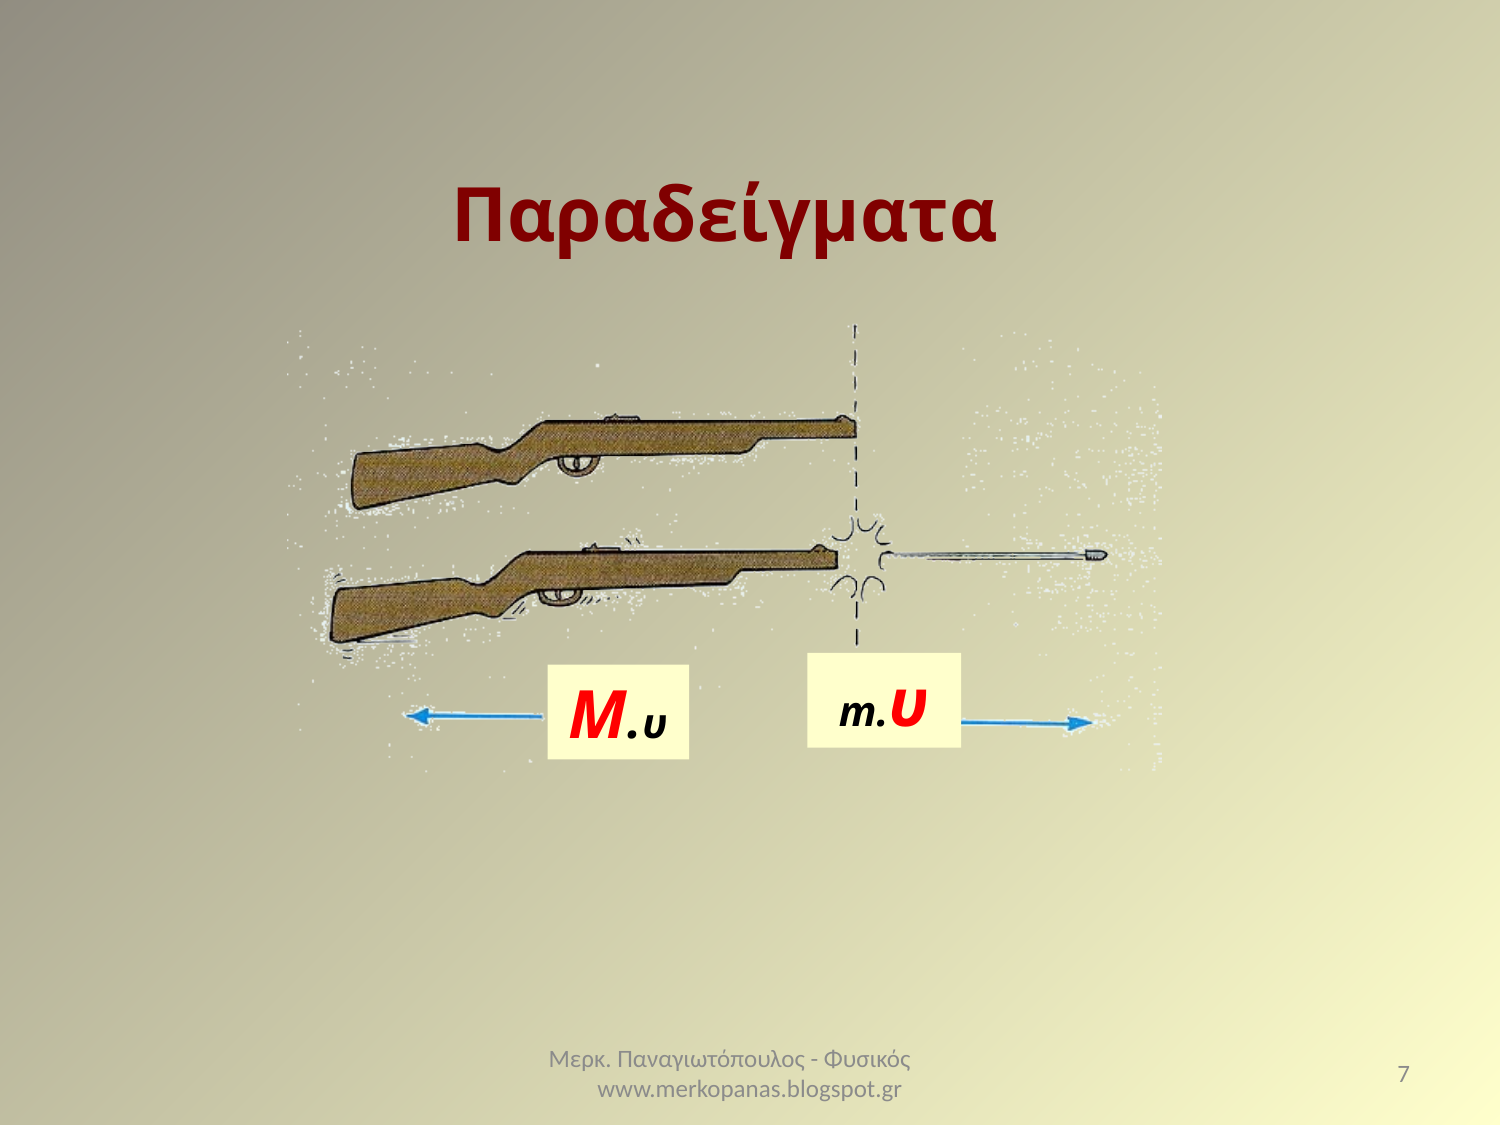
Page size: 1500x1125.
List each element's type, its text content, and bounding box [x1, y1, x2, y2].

text_box Παραδείγματα [376, 159, 1074, 266]
footer Μερκ. Παναγιωτόπουλος - Φυσικός www.merkopanas.blogspot.gr [512, 1042, 988, 1103]
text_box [287, 309, 1162, 774]
slide_number 7 [1074, 1042, 1425, 1103]
